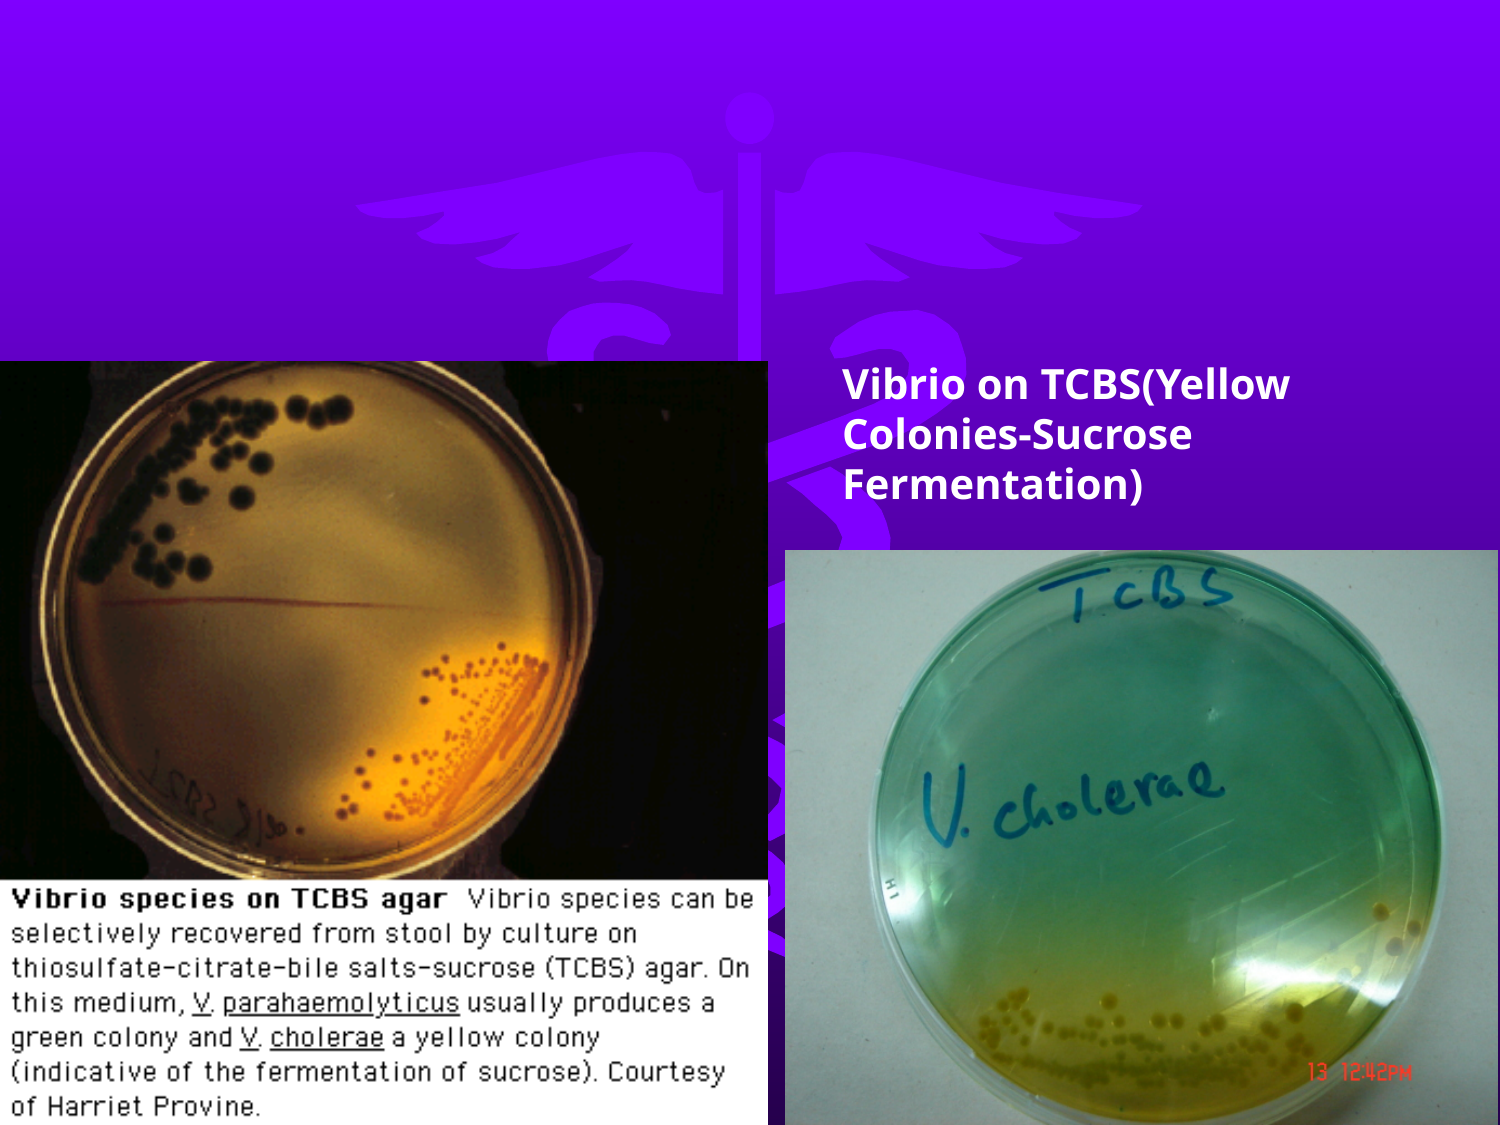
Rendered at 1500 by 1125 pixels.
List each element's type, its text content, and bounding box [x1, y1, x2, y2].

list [785, 550, 1499, 1125]
list Vibrio on TCBS(Yellow Colonies-Sucrose Fermentation) [826, 354, 1471, 516]
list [0, 361, 768, 1125]
